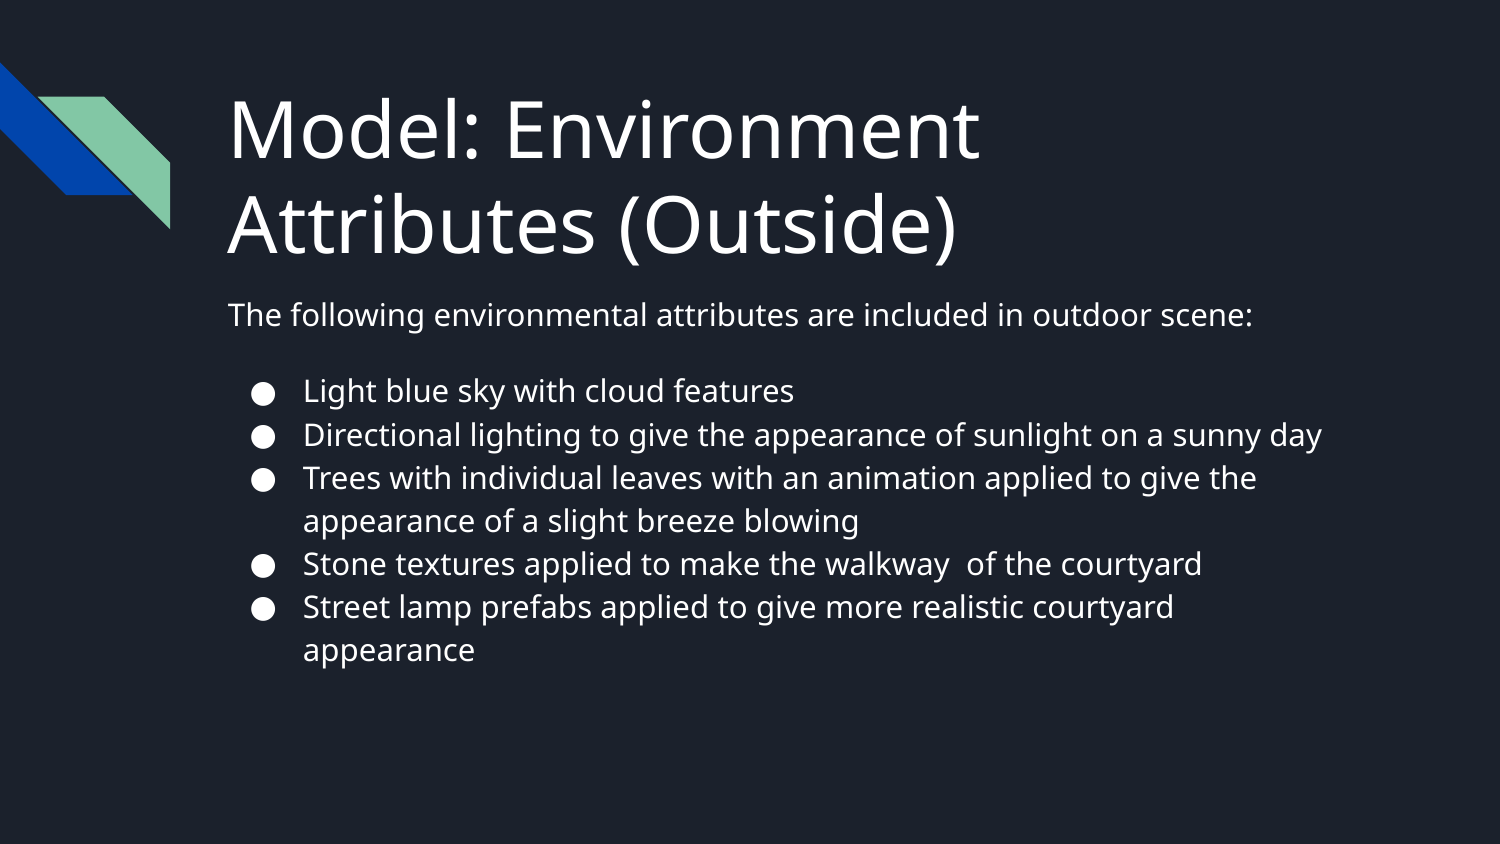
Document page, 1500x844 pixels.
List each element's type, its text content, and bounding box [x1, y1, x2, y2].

list The following environmental attributes are included in outdoor scene: Light blue sky with cloud features Directional lighting to give the appearance of sunlight on a sunny day Trees with individual leaves with an animation applied to give the appearance of a slight breeze blowing Stone textures applied to make the walkway of the courtyard Street lamp prefabs applied to give more realistic courtyard appearance [212, 274, 1368, 753]
title Model: Environment Attributes (Outside) [212, 64, 1368, 215]
